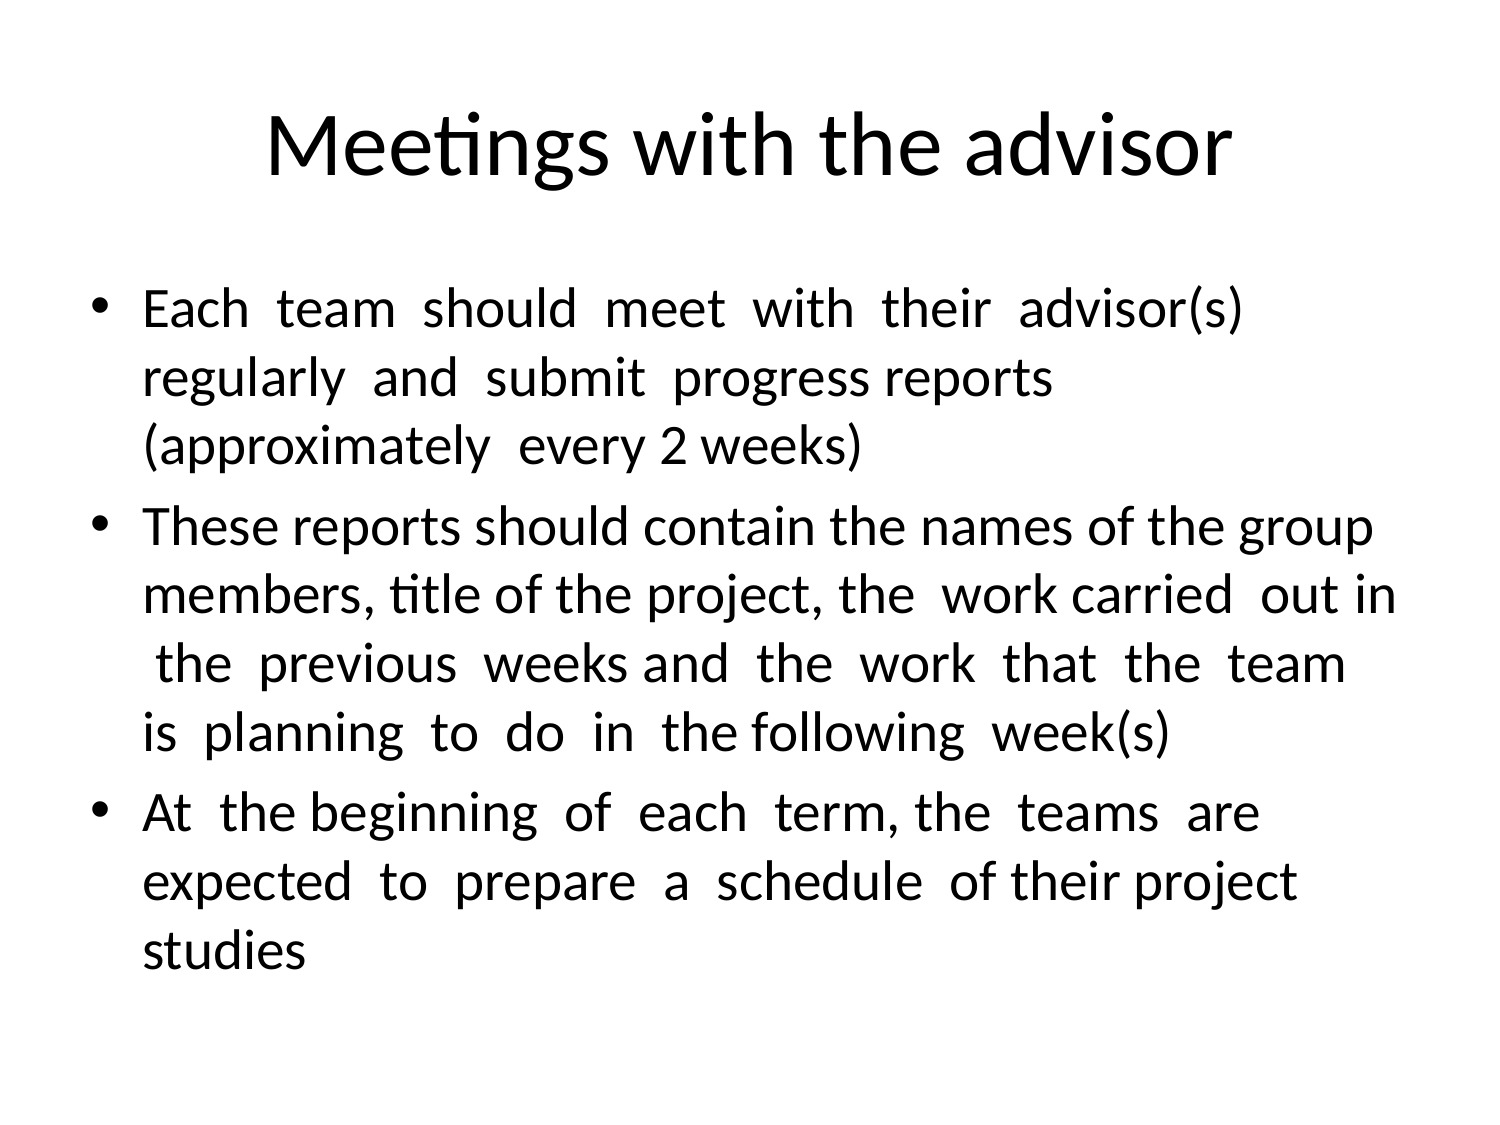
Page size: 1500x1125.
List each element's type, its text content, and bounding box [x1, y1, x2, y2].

list Each team should meet with their advisor(s) regularly and submit progress reports (approximately every 2 weeks) These reports should contain the names of the group members, title of the project, the work carried out in the previous weeks and the work that the team is planning to do in the following week(s) At the beginning of each term, the teams are expected to prepare a schedule of their project studies [75, 262, 1425, 1005]
title Meetings with the advisor [75, 45, 1425, 233]
